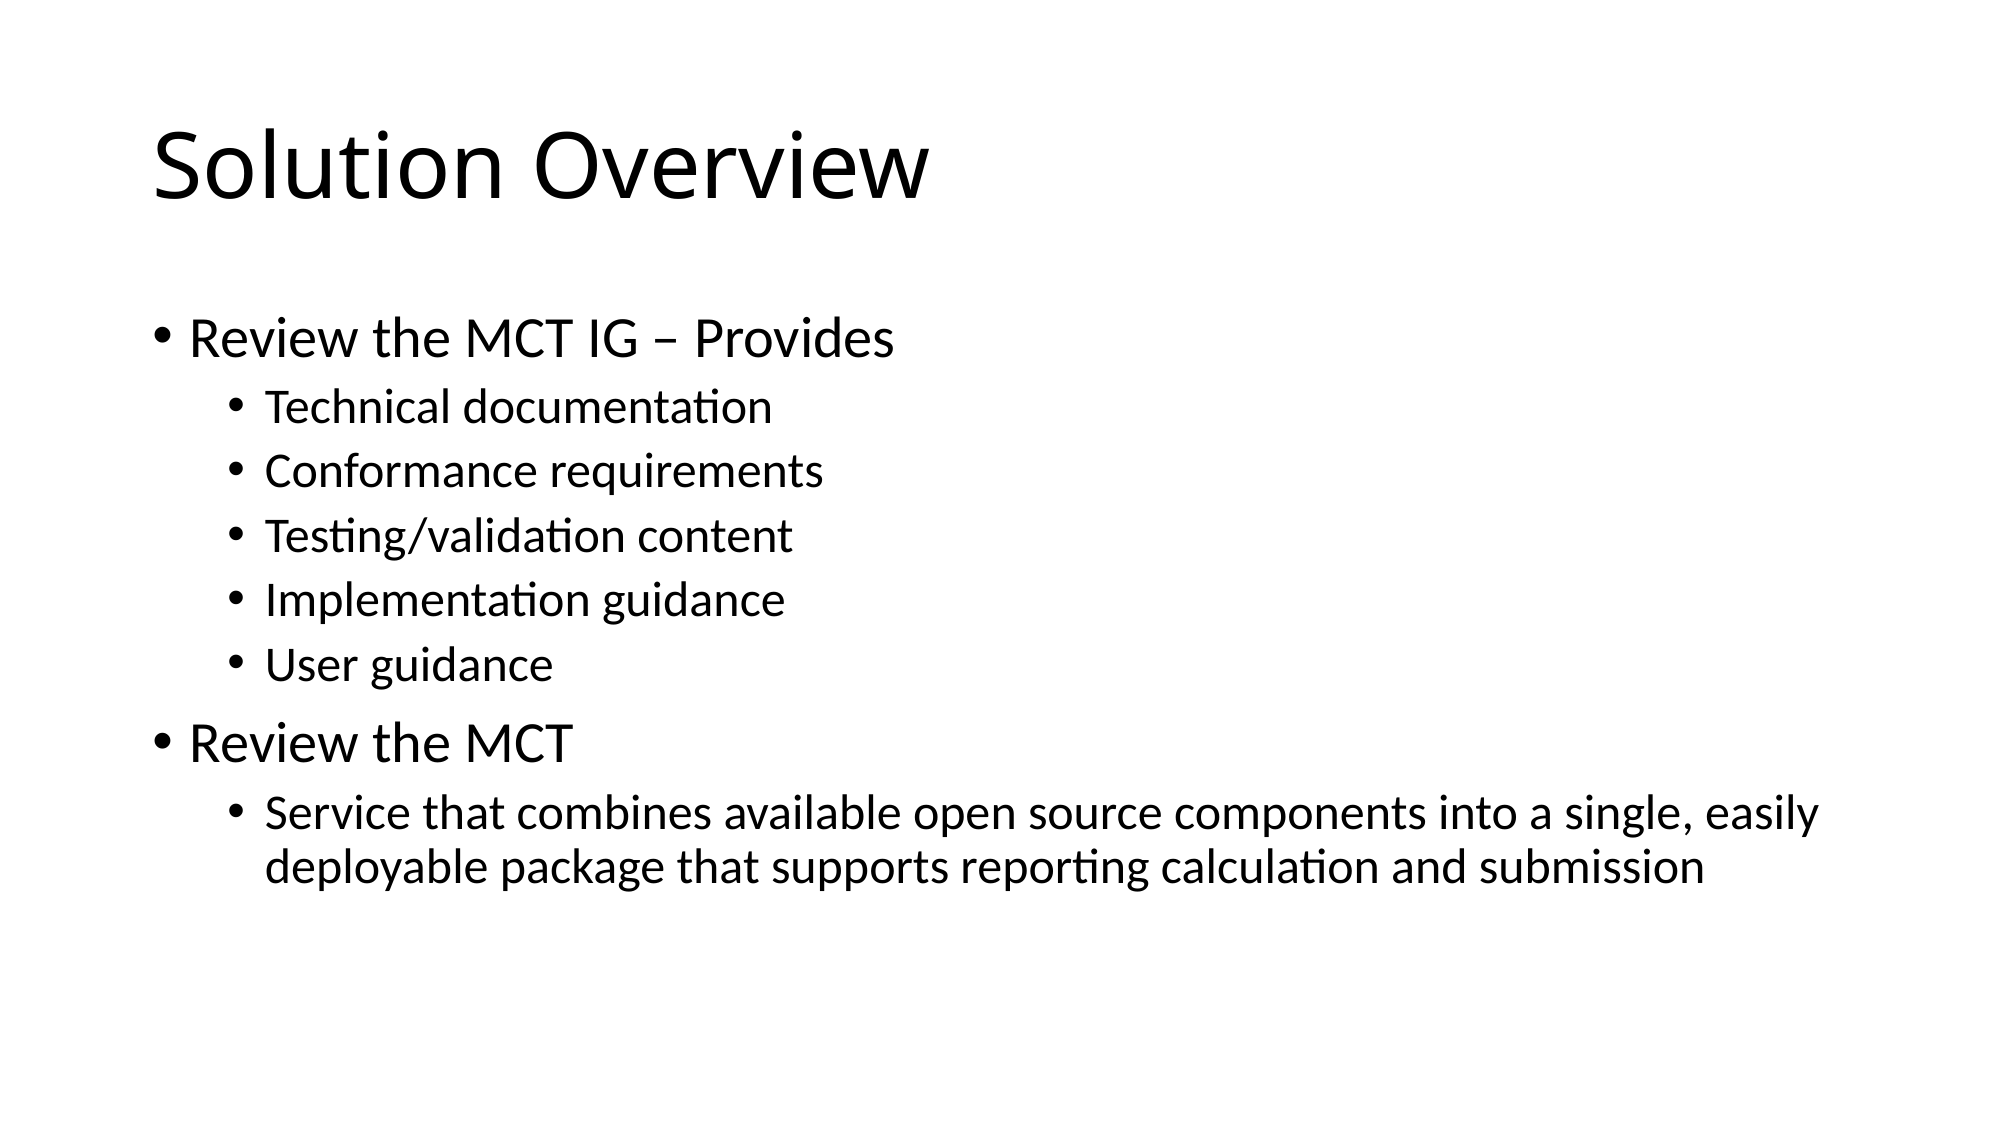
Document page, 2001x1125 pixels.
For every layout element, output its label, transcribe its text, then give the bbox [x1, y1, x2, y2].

list Review the MCT IG – Provides Technical documentation Conformance requirements Testing/validation content Implementation guidance User guidance Review the MCT Service that combines available open source components into a single, easily deployable package that supports reporting calculation and submission [137, 299, 1863, 1014]
title Solution Overview [137, 59, 1863, 278]
